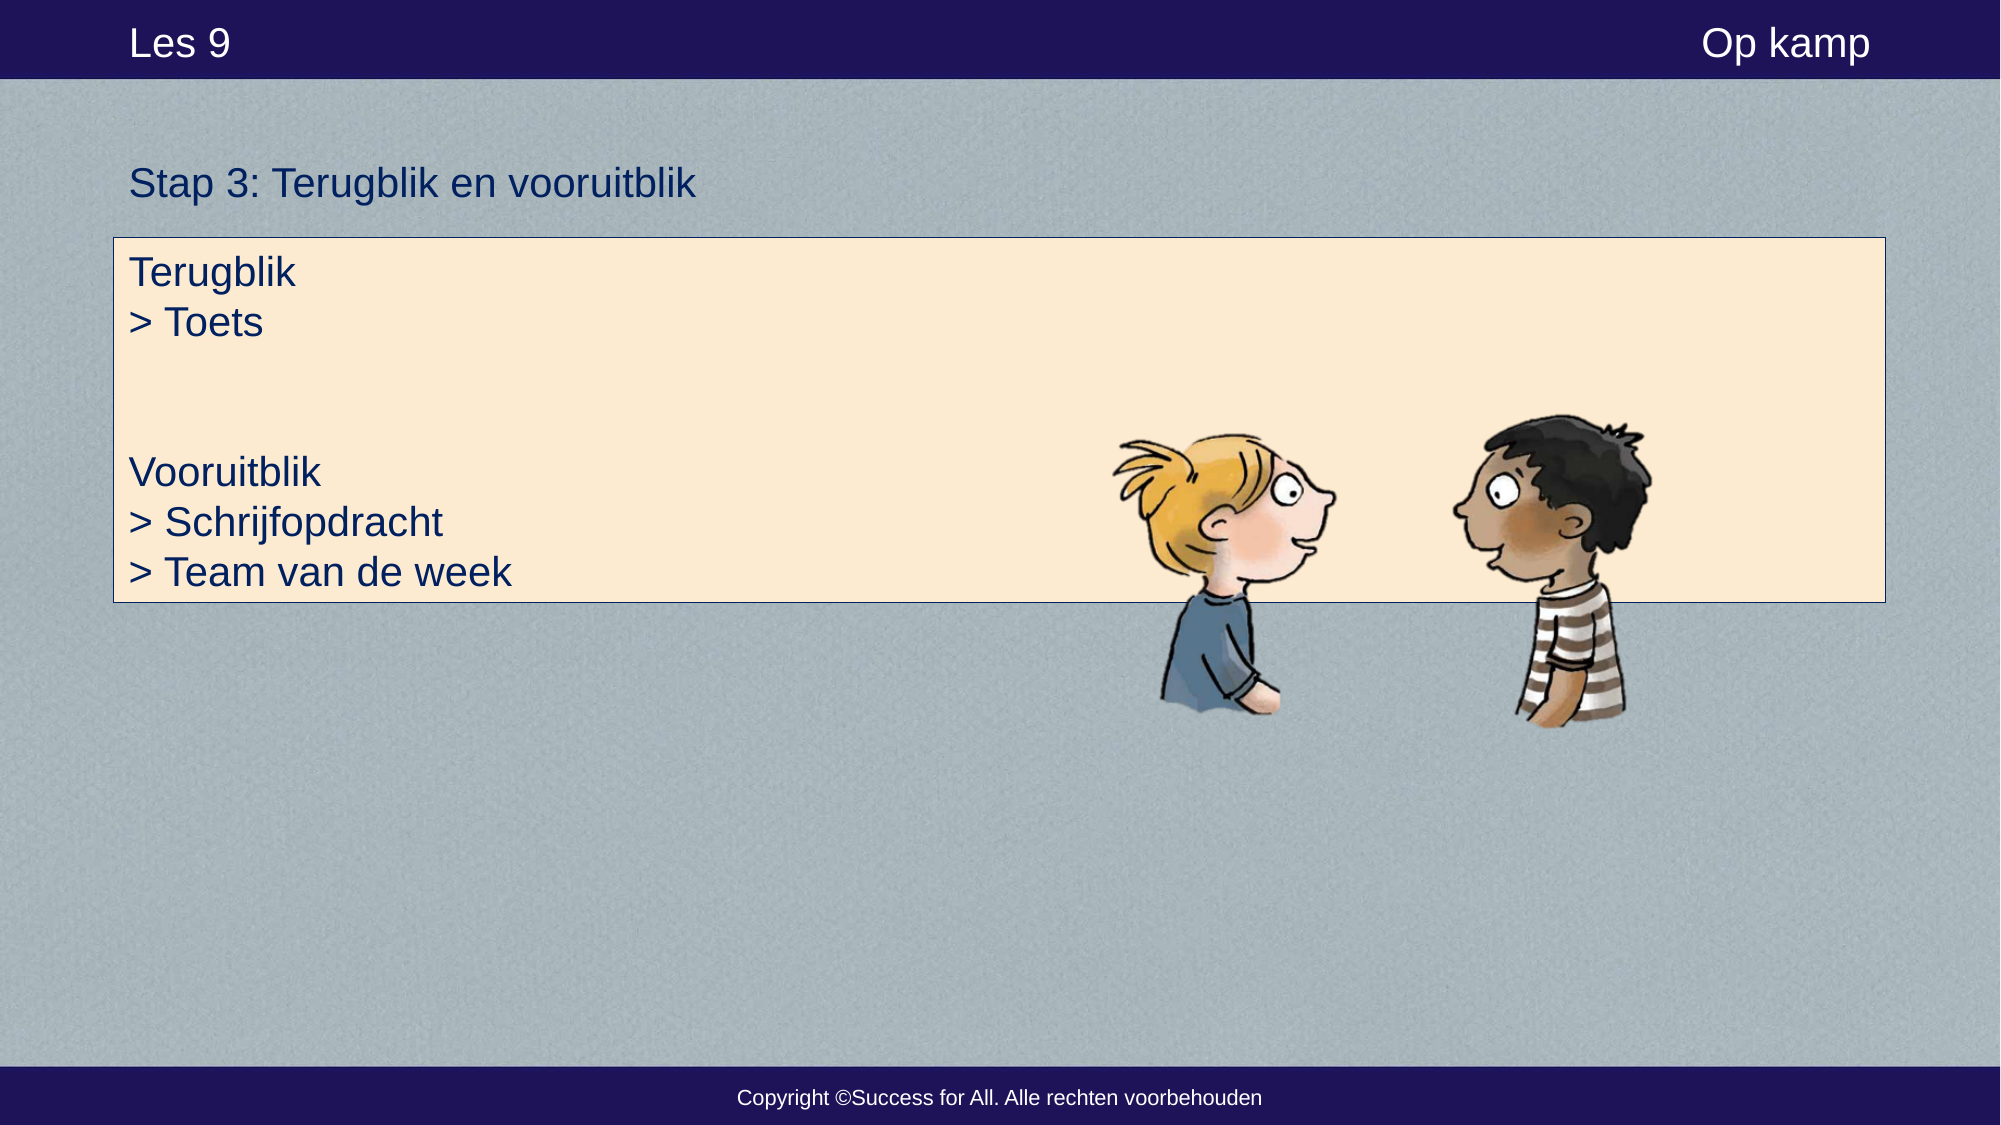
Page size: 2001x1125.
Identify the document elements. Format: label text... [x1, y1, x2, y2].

text_box Op kamp [999, 8, 1886, 73]
text_box Terugblik > Toets Vooruitblik > Schrijfopdracht > Team van de week [113, 237, 1886, 603]
text_box Copyright ©Success for All. Alle rechten voorbehouden [0, 1076, 2000, 1125]
text_box Stap 3: Terugblik en vooruitblik [113, 148, 1635, 214]
text_box Les 9 [114, 8, 354, 73]
picture [0, 0, 2001, 1125]
